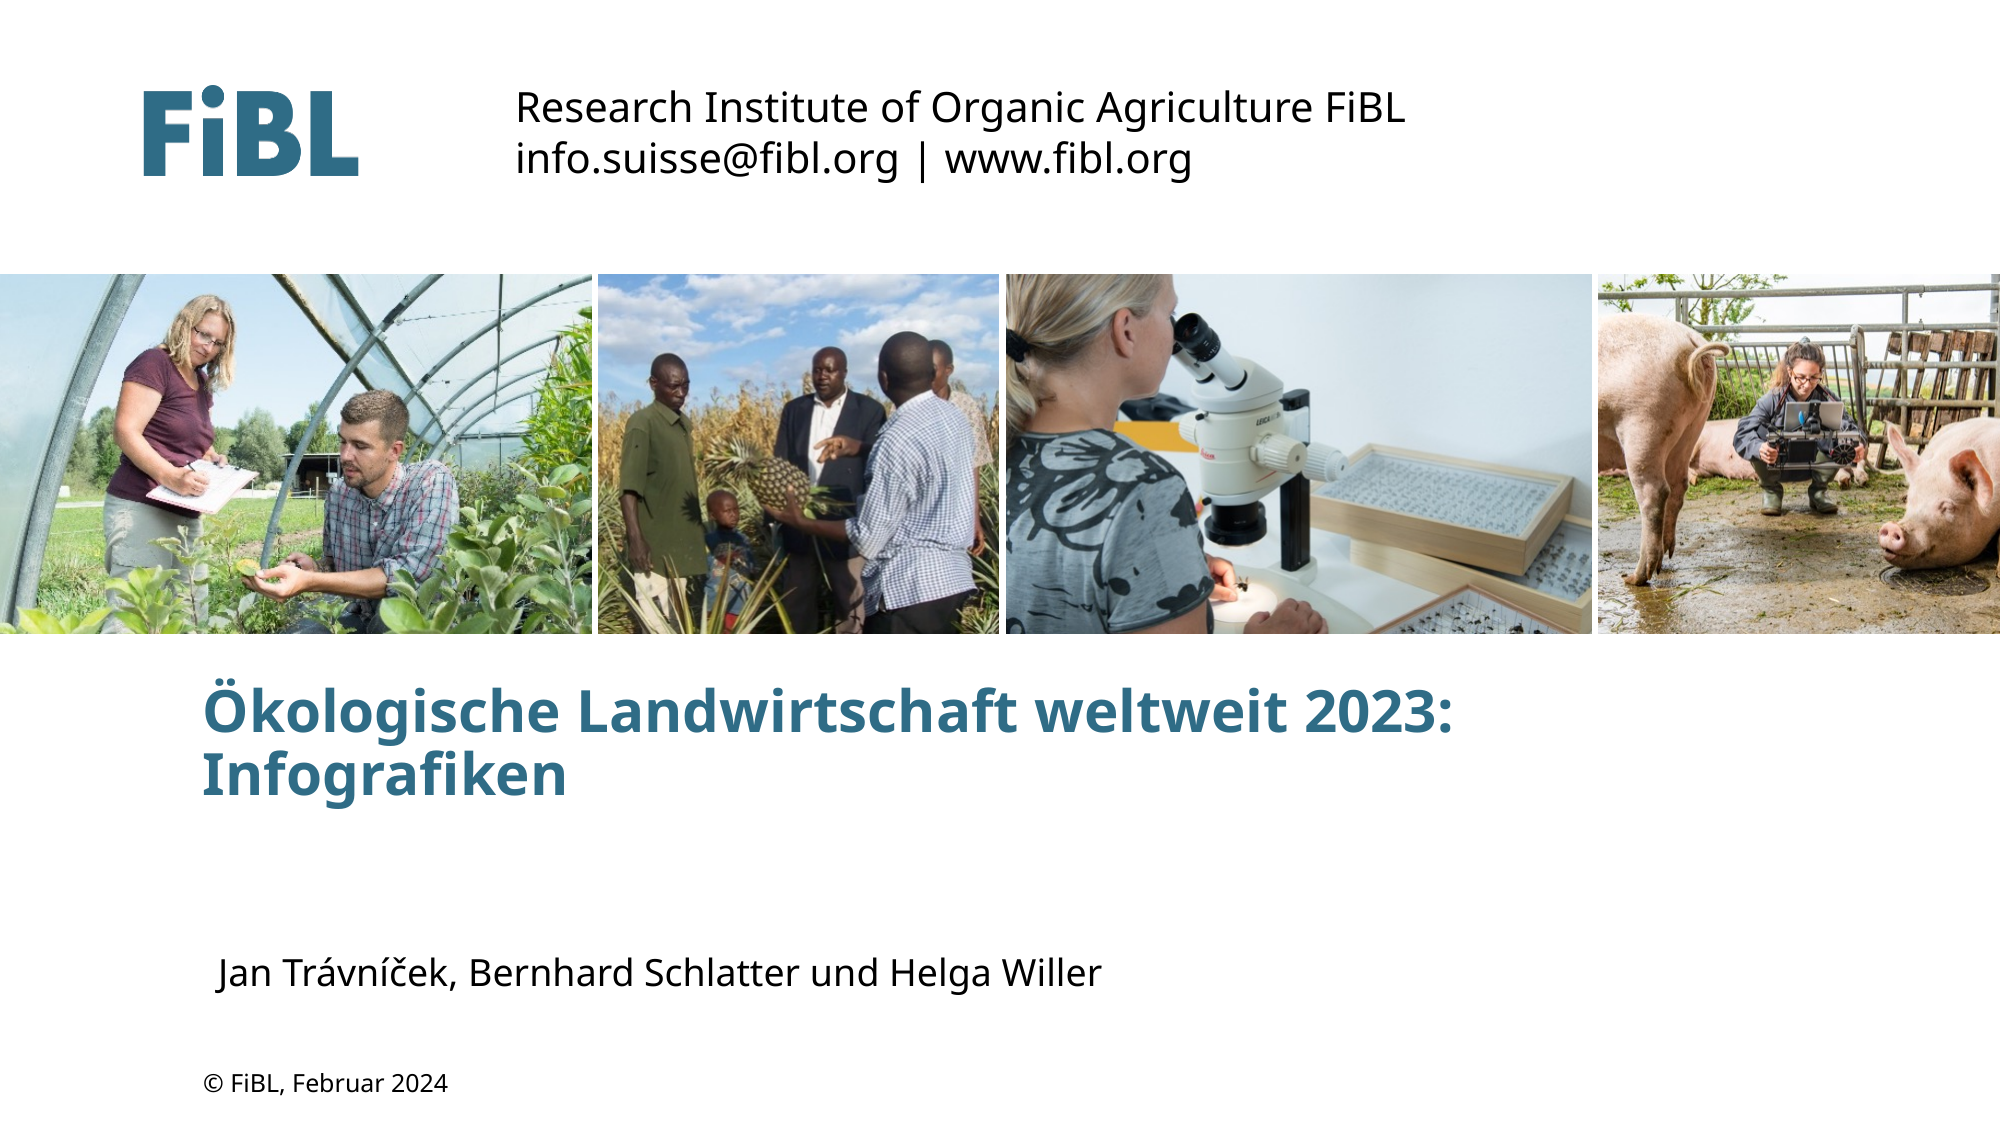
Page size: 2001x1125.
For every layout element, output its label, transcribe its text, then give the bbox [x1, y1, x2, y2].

picture [143, 85, 359, 176]
title Ökologische Landwirtschaft weltweit 2023: Infografiken [187, 674, 1802, 827]
list Jan Trávníček, Bernhard Schlatter und Helga Willer [203, 967, 1750, 1003]
picture [598, 274, 2000, 635]
text_box © FiBL, Februar 2024 [203, 1063, 1501, 1099]
picture [0, 274, 596, 635]
